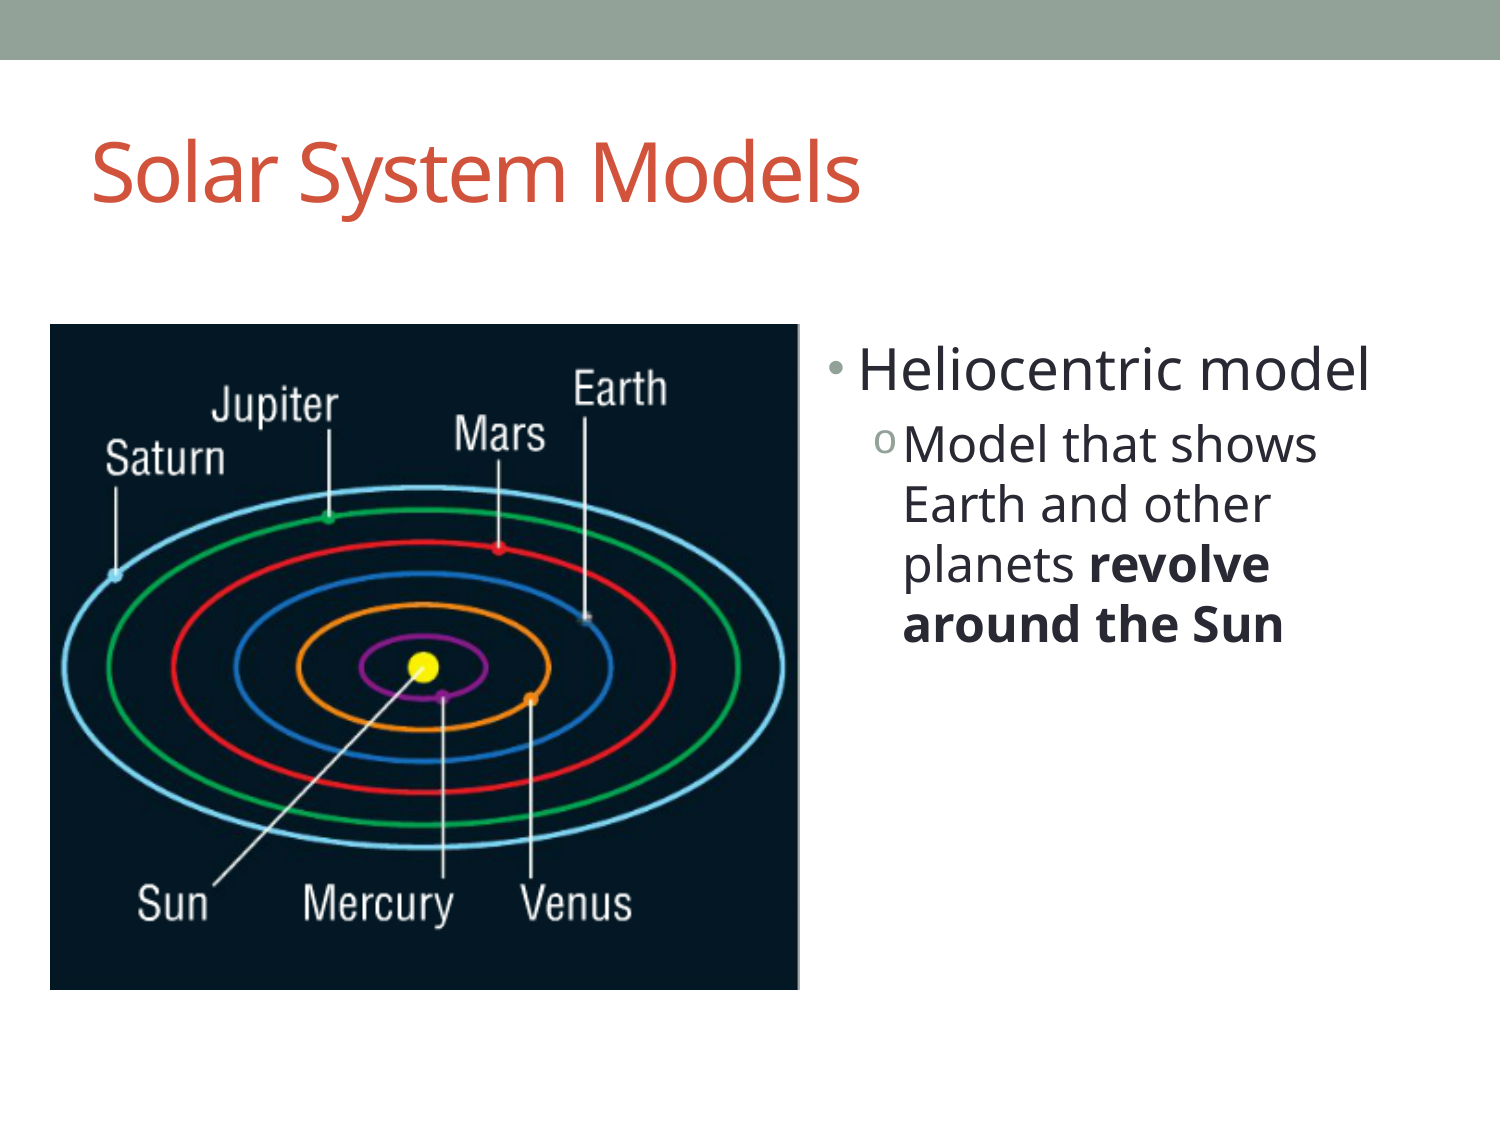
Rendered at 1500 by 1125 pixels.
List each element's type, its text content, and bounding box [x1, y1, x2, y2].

title Solar System Models [75, 87, 1425, 250]
picture [49, 324, 801, 990]
list Heliocentric model Model that shows Earth and other planets revolve around the Sun [812, 324, 1425, 1063]
